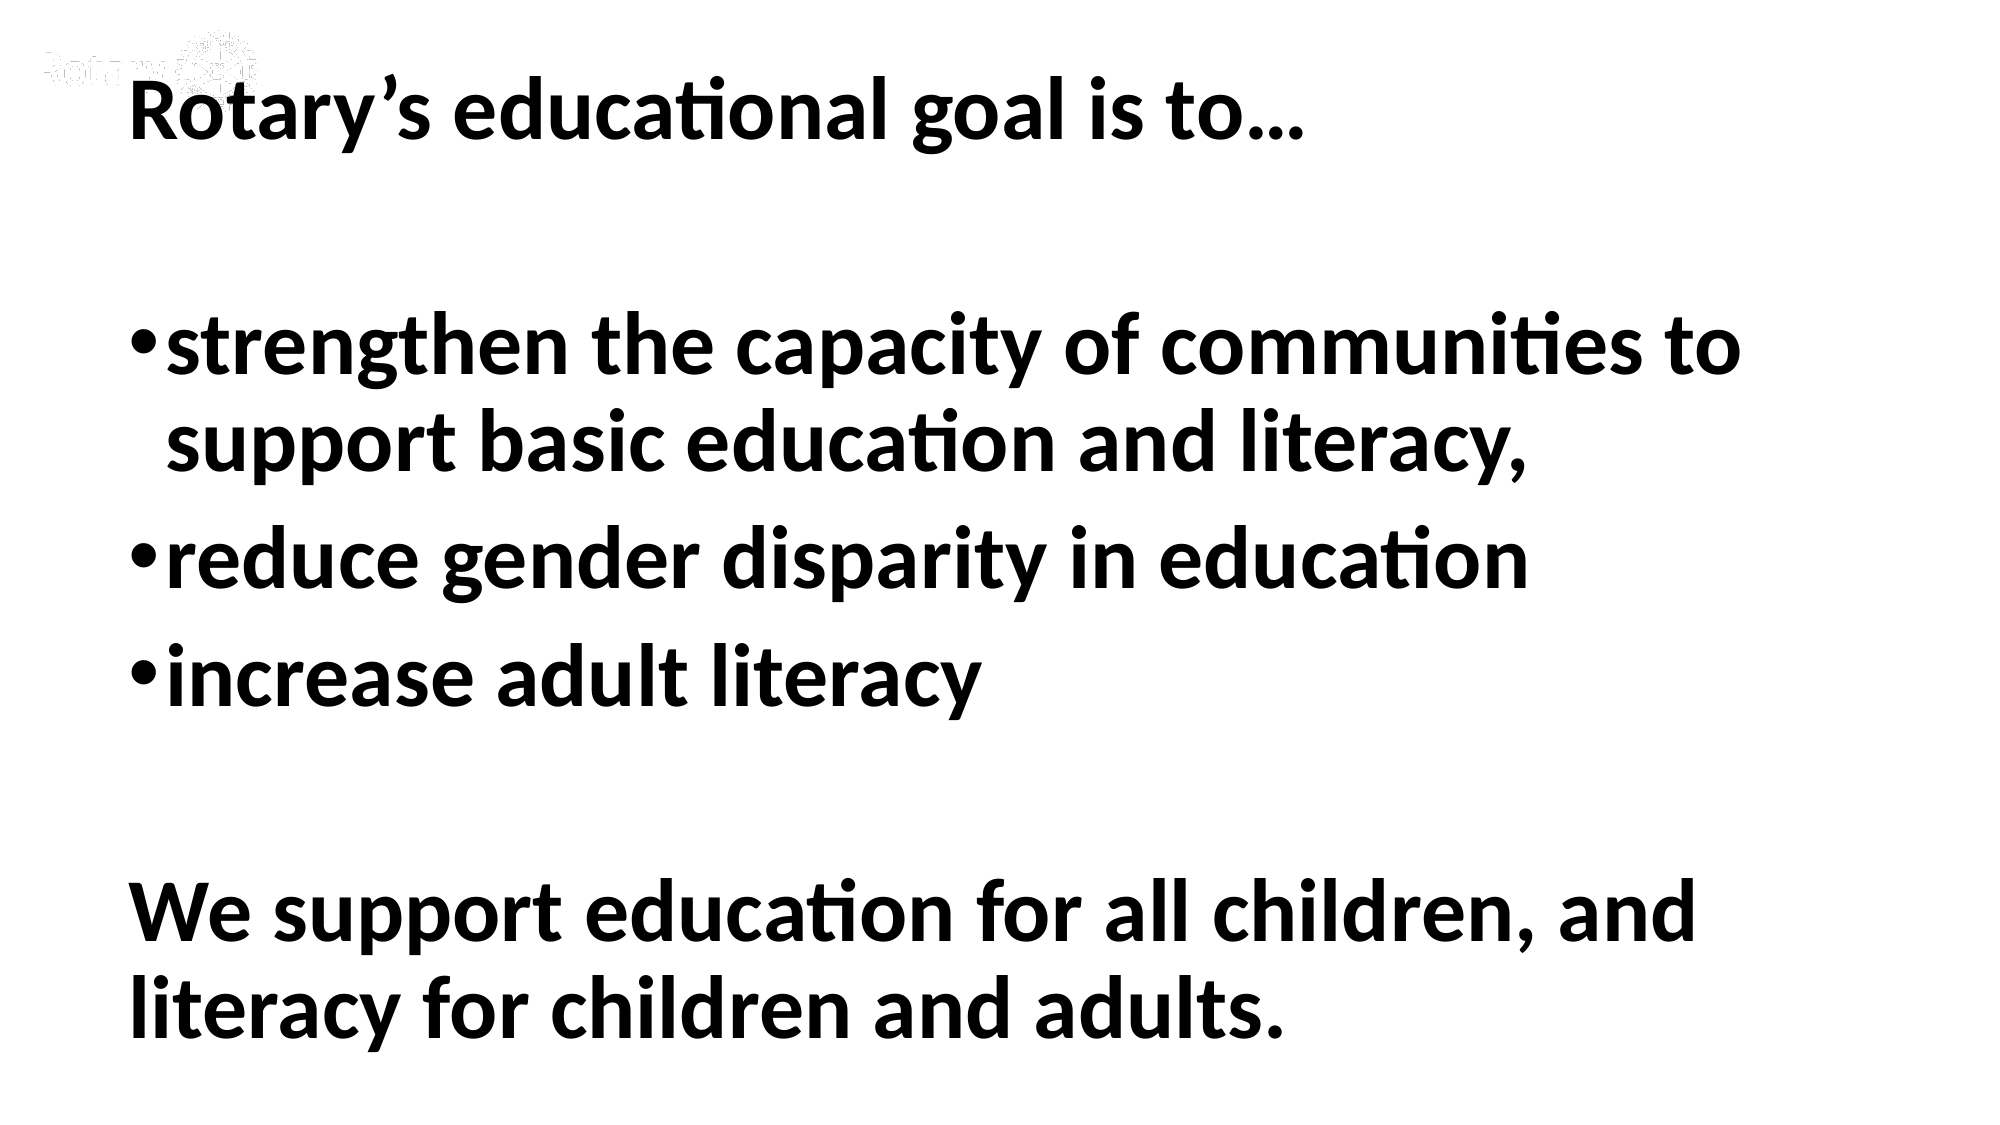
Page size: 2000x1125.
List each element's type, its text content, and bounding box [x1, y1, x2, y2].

picture [38, 30, 258, 113]
list Rotary’s educational goal is to… strengthen the capacity of communities to support basic education and literacy, reduce gender disparity in education increase adult literacy We support education for all children, and literacy for children and adults. [113, 54, 1886, 1071]
